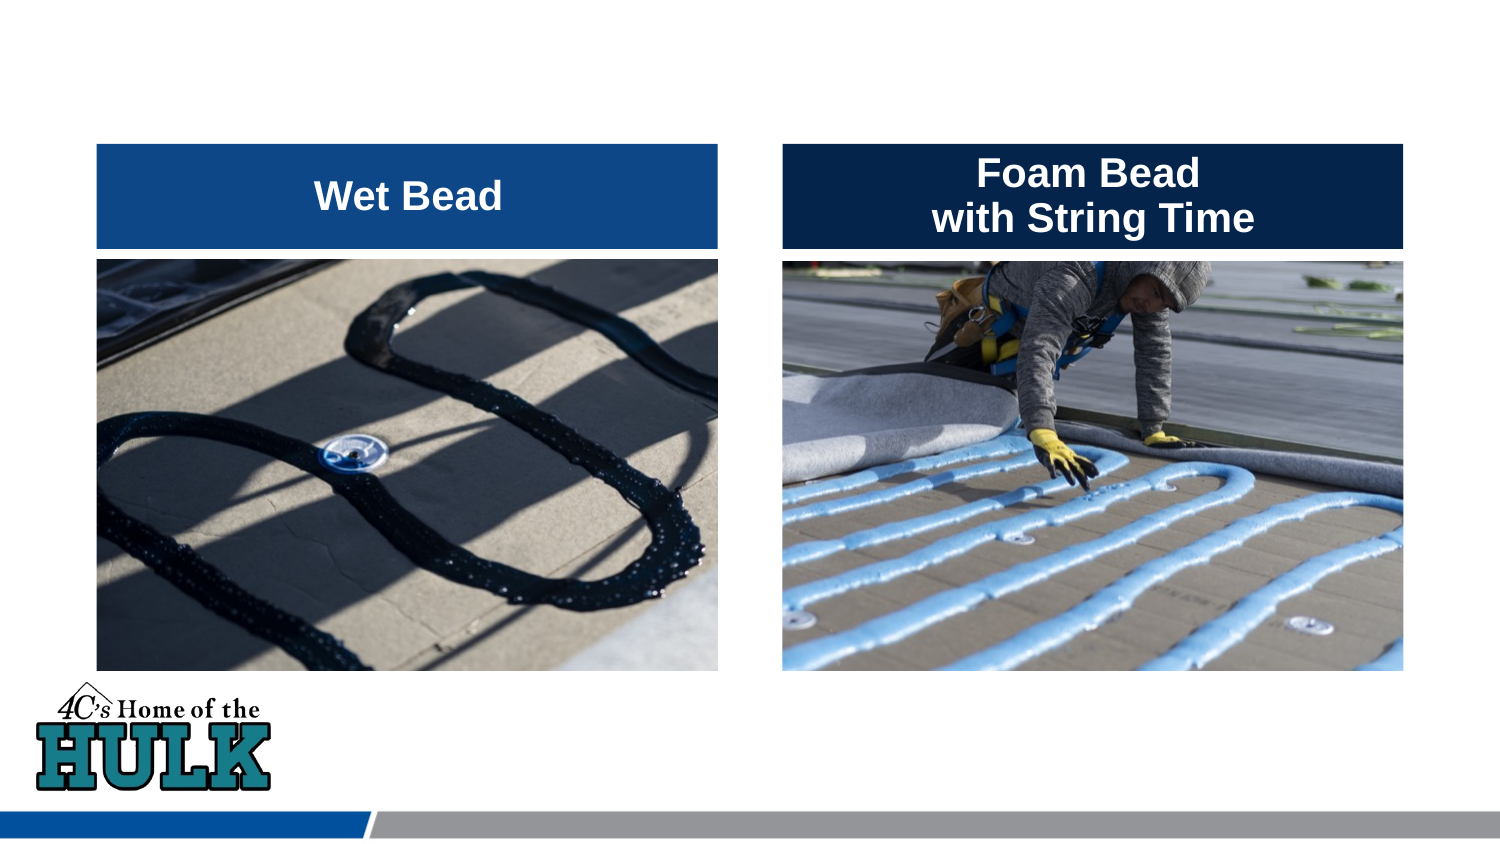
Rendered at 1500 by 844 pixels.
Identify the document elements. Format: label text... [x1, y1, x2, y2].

picture [0, 259, 1500, 844]
text_box Foam Bead with String Time [781, 142, 1405, 251]
picture [782, 261, 1404, 671]
text_box Wet Bead [95, 142, 720, 251]
